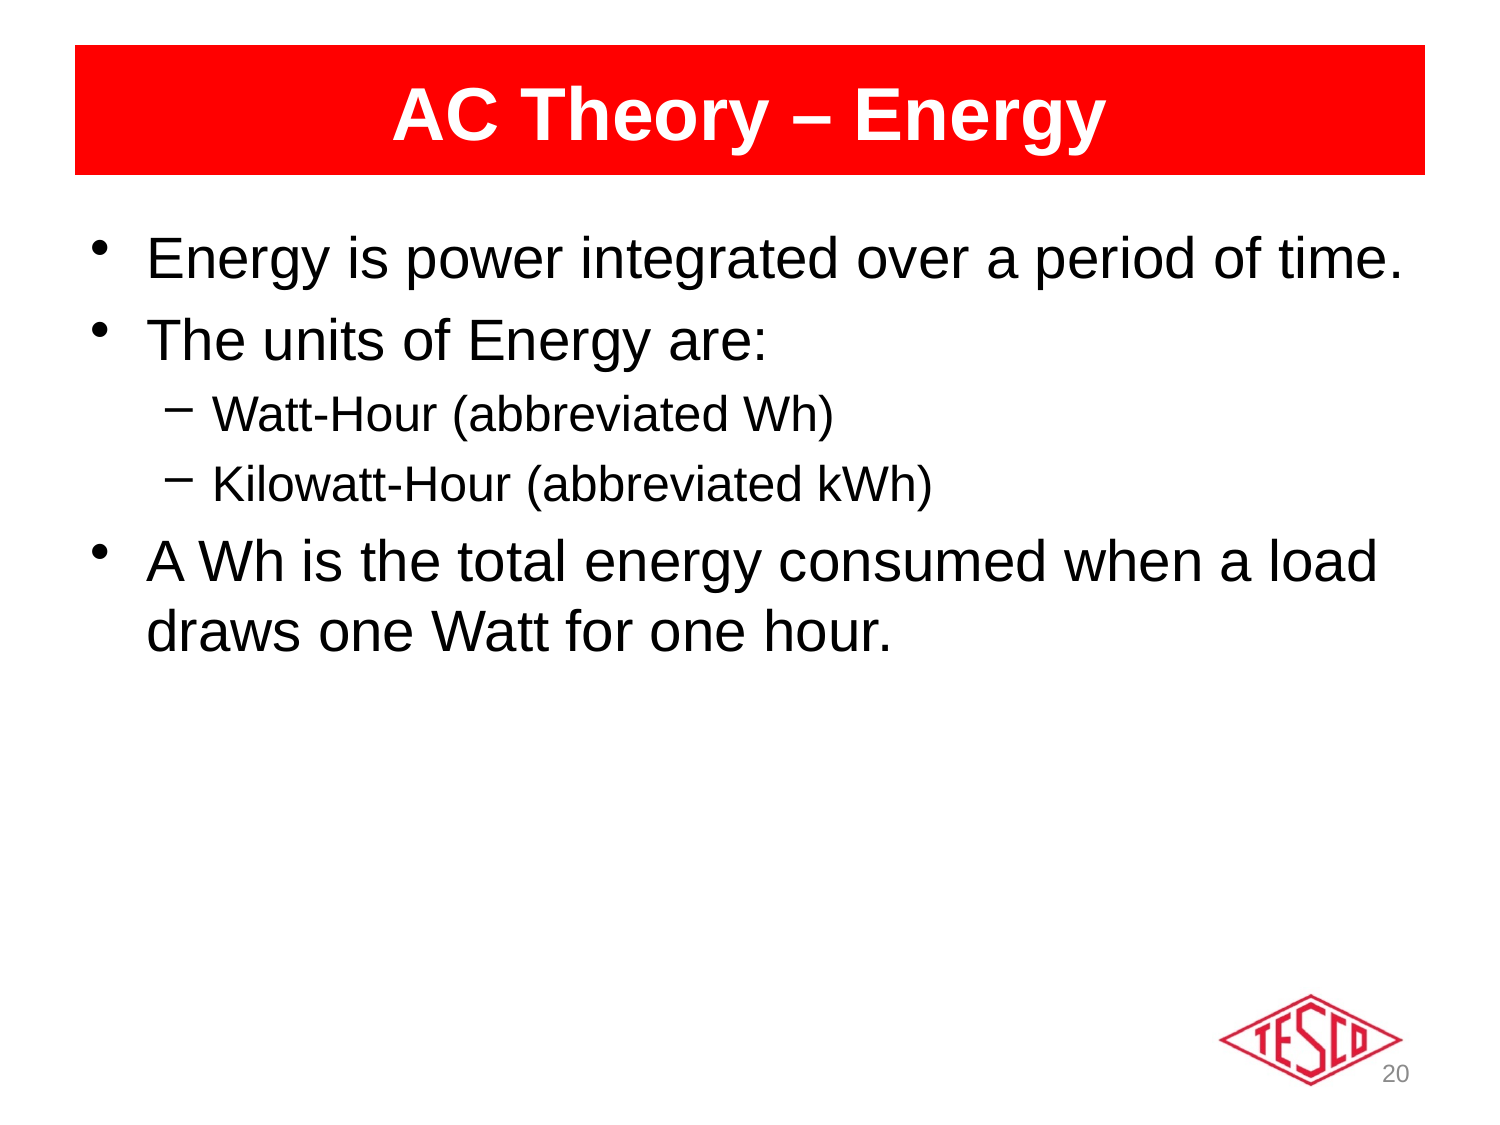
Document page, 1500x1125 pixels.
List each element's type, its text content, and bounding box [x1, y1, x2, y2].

list Energy is power integrated over a period of time. The units of Energy are: Watt-Hour (abbreviated Wh) Kilowatt-Hour (abbreviated kWh) A Wh is the total energy consumed when a load draws one Watt for one hour. [75, 547, 1425, 938]
list Energy is power integrated over a period of time. The units of Energy are: Watt-Hour (abbreviated Wh) Kilowatt-Hour (abbreviated kWh) A Wh is the total energy consumed when a load draws one Watt for one hour. [75, 212, 1425, 546]
picture [1212, 987, 1413, 1091]
title AC Theory – Energy [75, 45, 1425, 175]
